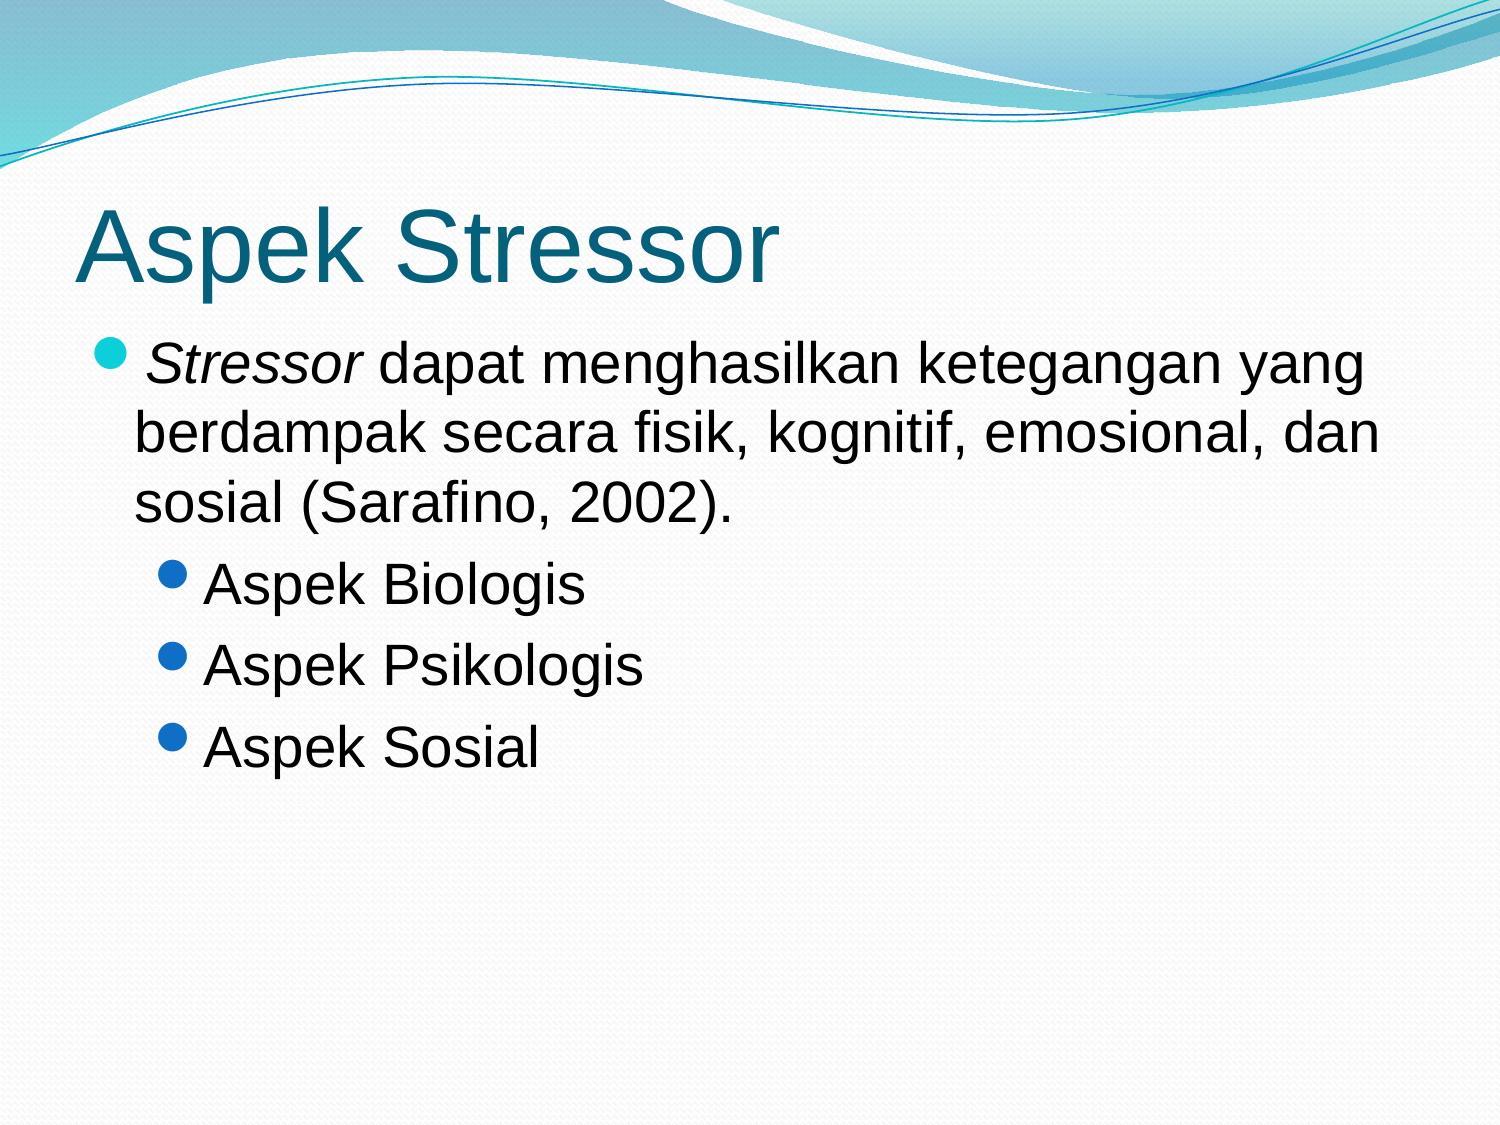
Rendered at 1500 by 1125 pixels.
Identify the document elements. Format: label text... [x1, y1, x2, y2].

title Aspek Stressor [75, 115, 1425, 303]
list Stressor dapat menghasilkan ketegangan yang berdampak secara fisik, kognitif, emosional, dan sosial (Sarafino, 2002). Aspek Biologis Aspek Psikologis Aspek Sosial [75, 317, 1425, 1038]
